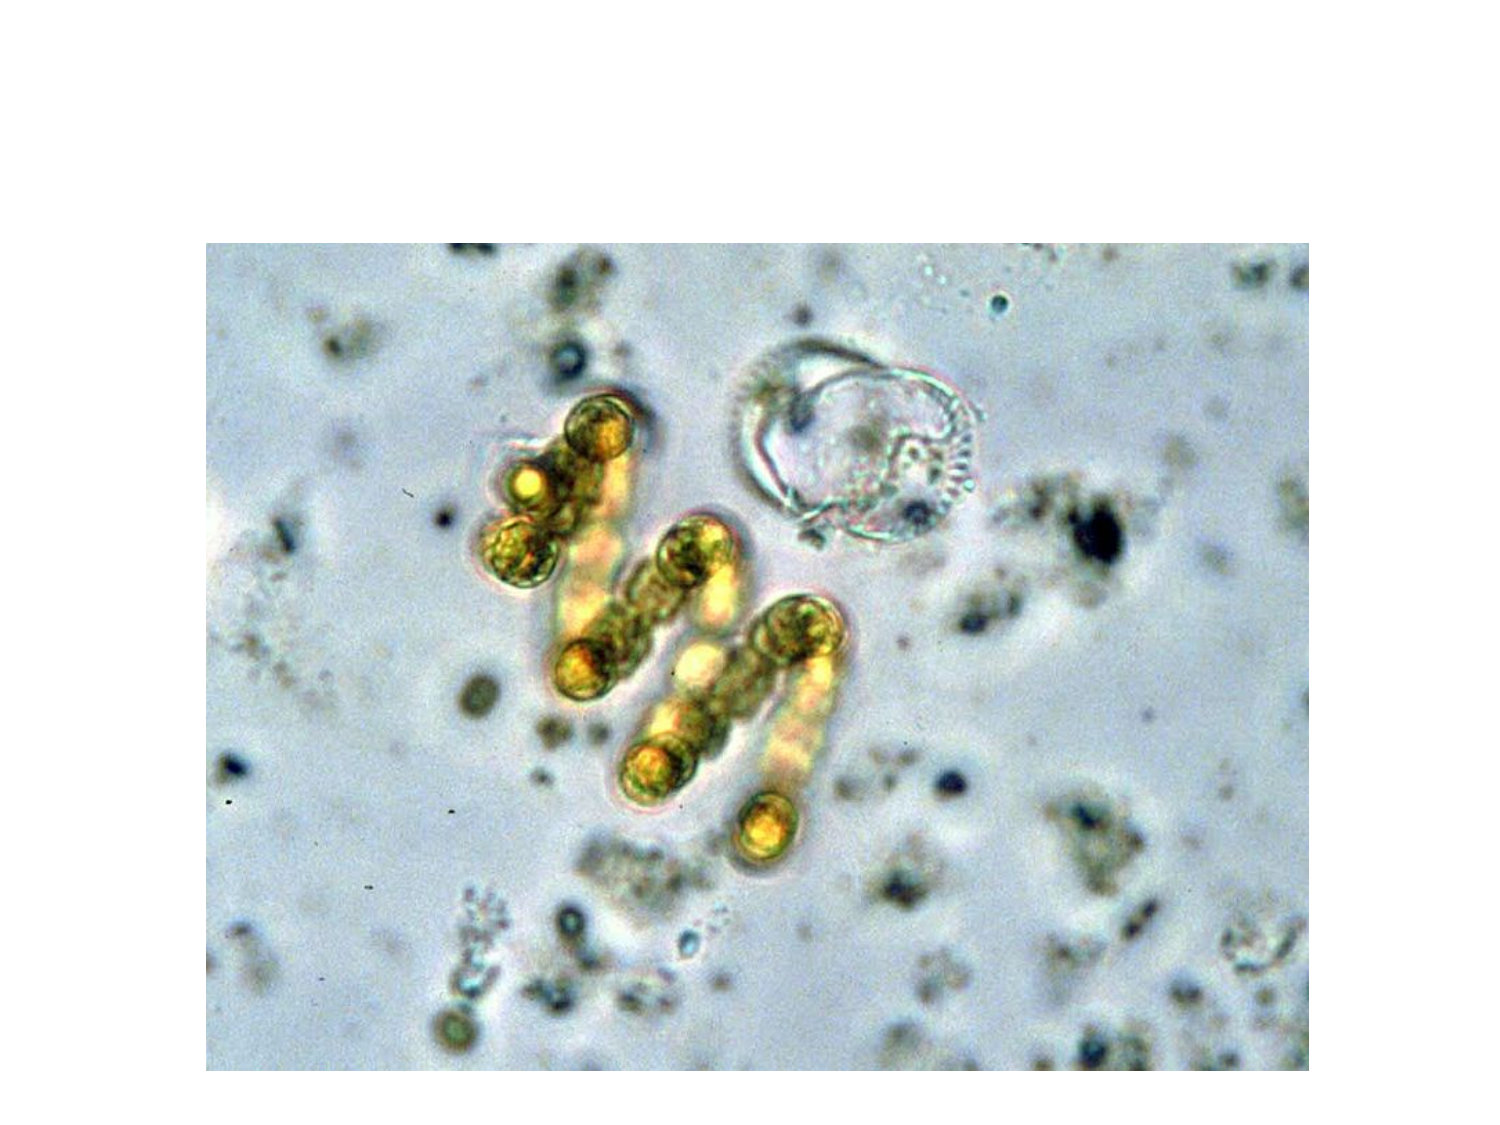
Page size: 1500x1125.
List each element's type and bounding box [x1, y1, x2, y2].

picture [206, 243, 1310, 1072]
